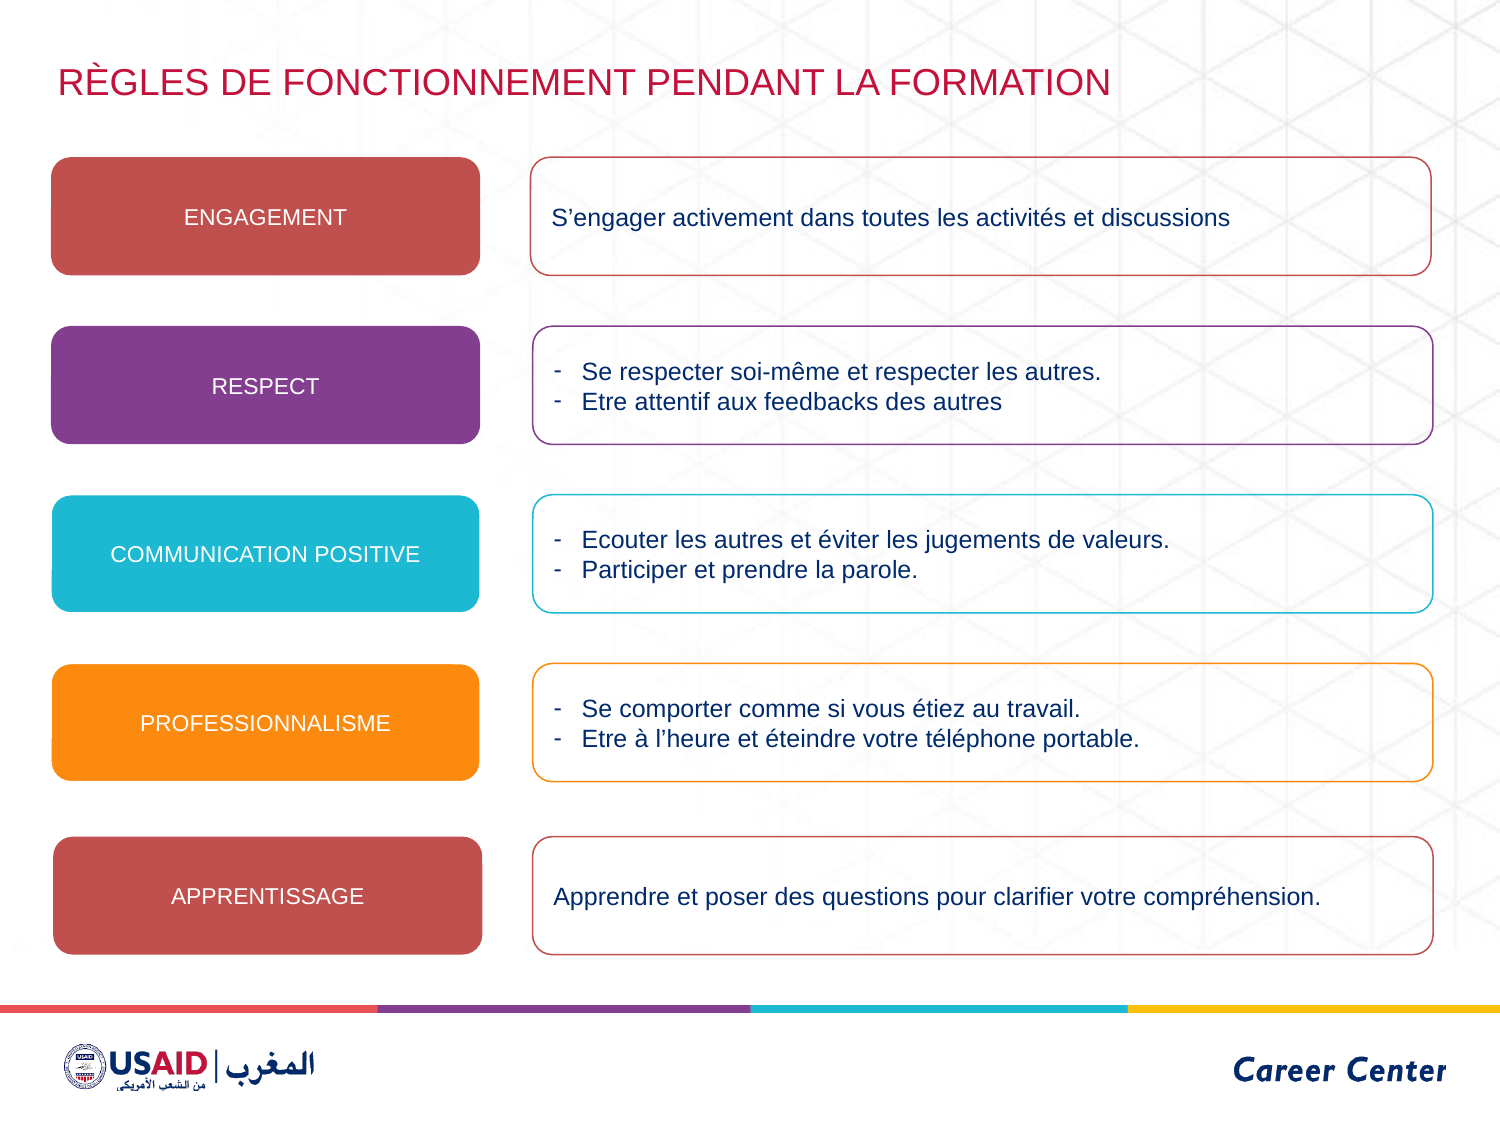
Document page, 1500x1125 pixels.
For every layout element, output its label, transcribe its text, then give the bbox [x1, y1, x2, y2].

picture [0, 0, 1500, 1091]
text_box S’engager activement dans toutes les activités et discussions [530, 157, 1432, 276]
text_box PROFESSIONNALISME [50, 663, 481, 782]
text_box Se comporter comme si vous étiez au travail. Etre à l’heure et éteindre votre téléphone portable. [532, 663, 1433, 782]
text_box Se respecter soi-même et respecter les autres. Etre attentif aux feedbacks des autres [532, 326, 1433, 445]
text_box ENGAGEMENT [50, 158, 481, 276]
text_box RESPECT [50, 325, 481, 445]
text_box COMMUNICATION POSITIVE [50, 494, 481, 613]
text_box RÈGLES DE FONCTIONNEMENT PENDANT LA FORMATION [42, 50, 1247, 158]
text_box APPRENTISSAGE [53, 836, 483, 955]
text_box Apprendre et poser des questions pour clarifier votre compréhension. [532, 836, 1434, 955]
text_box Ecouter les autres et éviter les jugements de valeurs. Participer et prendre la parole. [532, 494, 1433, 613]
